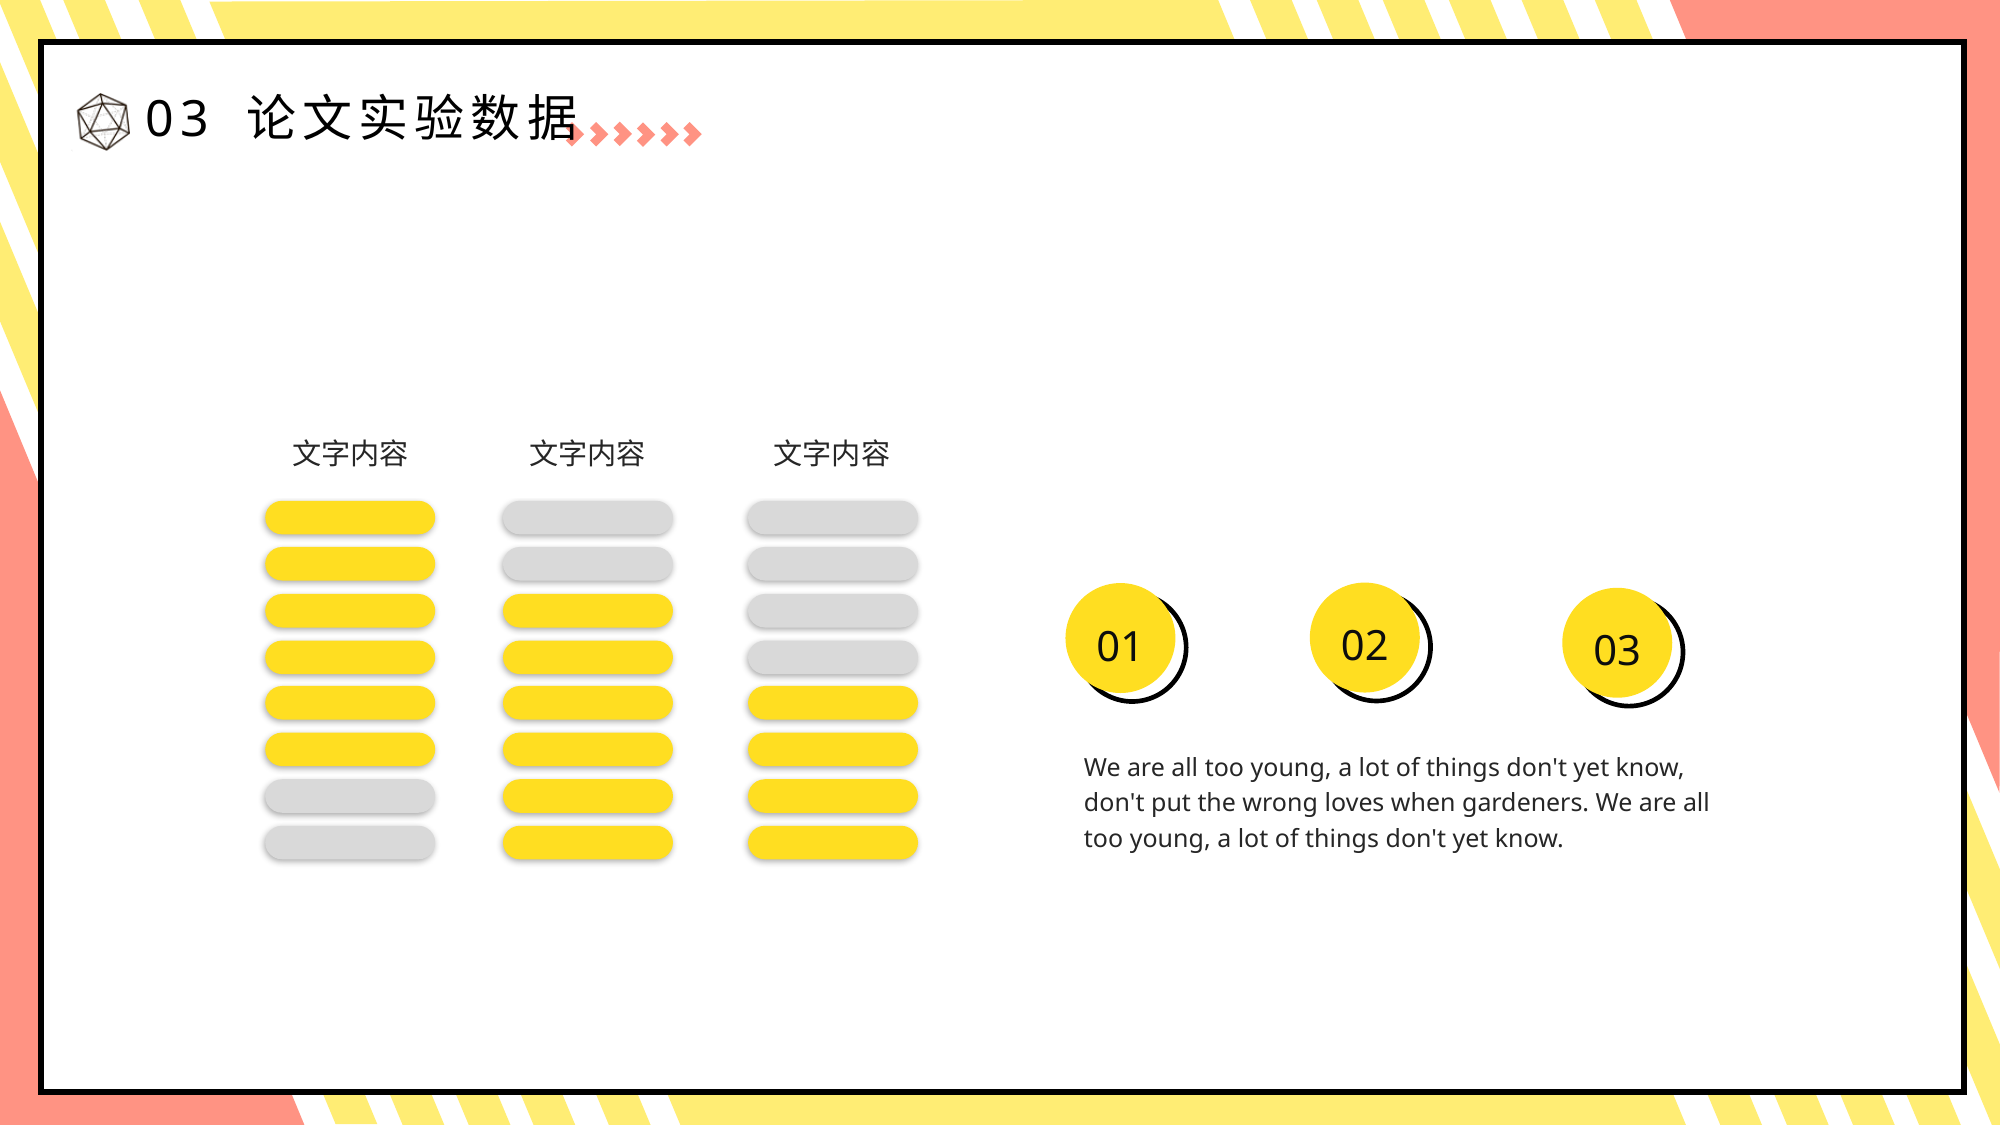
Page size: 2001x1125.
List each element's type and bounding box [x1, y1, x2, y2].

text_box [748, 434, 919, 860]
text_box [502, 434, 673, 860]
text_box [563, 125, 699, 144]
text_box [1562, 587, 1683, 707]
picture [71, 93, 130, 152]
text_box [1065, 583, 1187, 702]
text_box [265, 434, 436, 860]
text_box [0, 0, 2000, 1125]
text_box [1309, 582, 1431, 702]
